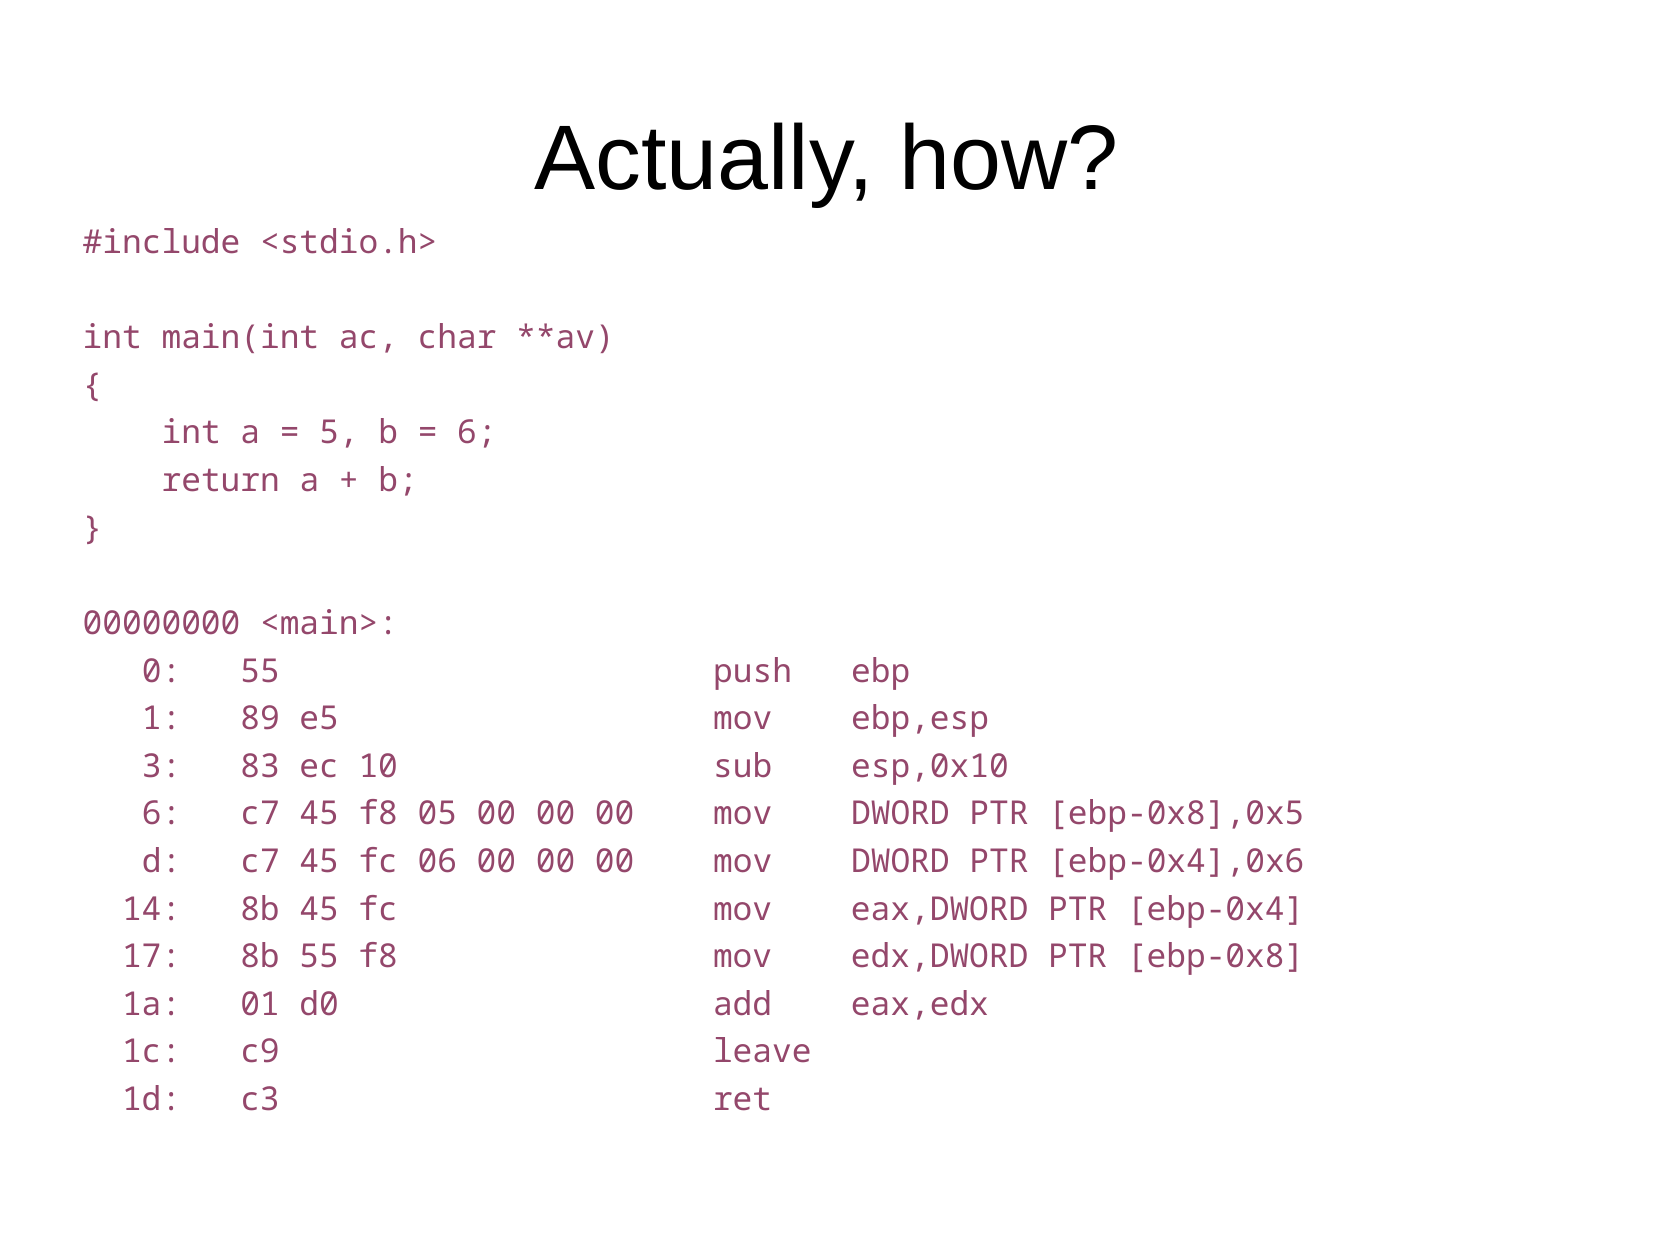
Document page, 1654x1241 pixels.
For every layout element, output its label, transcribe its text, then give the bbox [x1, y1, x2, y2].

list #include <stdio.h> int main(int ac, char **av) { int a = 5, b = 6; return a + b; } 00000000 <main>: 0: 55 push ebp 1: 89 e5 mov ebp,esp 3: 83 ec 10 sub esp,0x10 6: c7 45 f8 05 00 00 00 mov DWORD PTR [ebp-0x8],0x5 d: c7 45 fc 06 00 00 00 mov DWORD PTR [ebp-0x4],0x6 14: 8b 45 fc mov eax,DWORD PTR [ebp-0x4] 17: 8b 55 f8 mov edx,DWORD PTR [ebp-0x8] 1a: 01 d0 add eax,edx 1c: c9 leave 1d: c3 ret [82, 212, 1571, 1125]
title Actually, how? [82, 49, 1571, 212]
